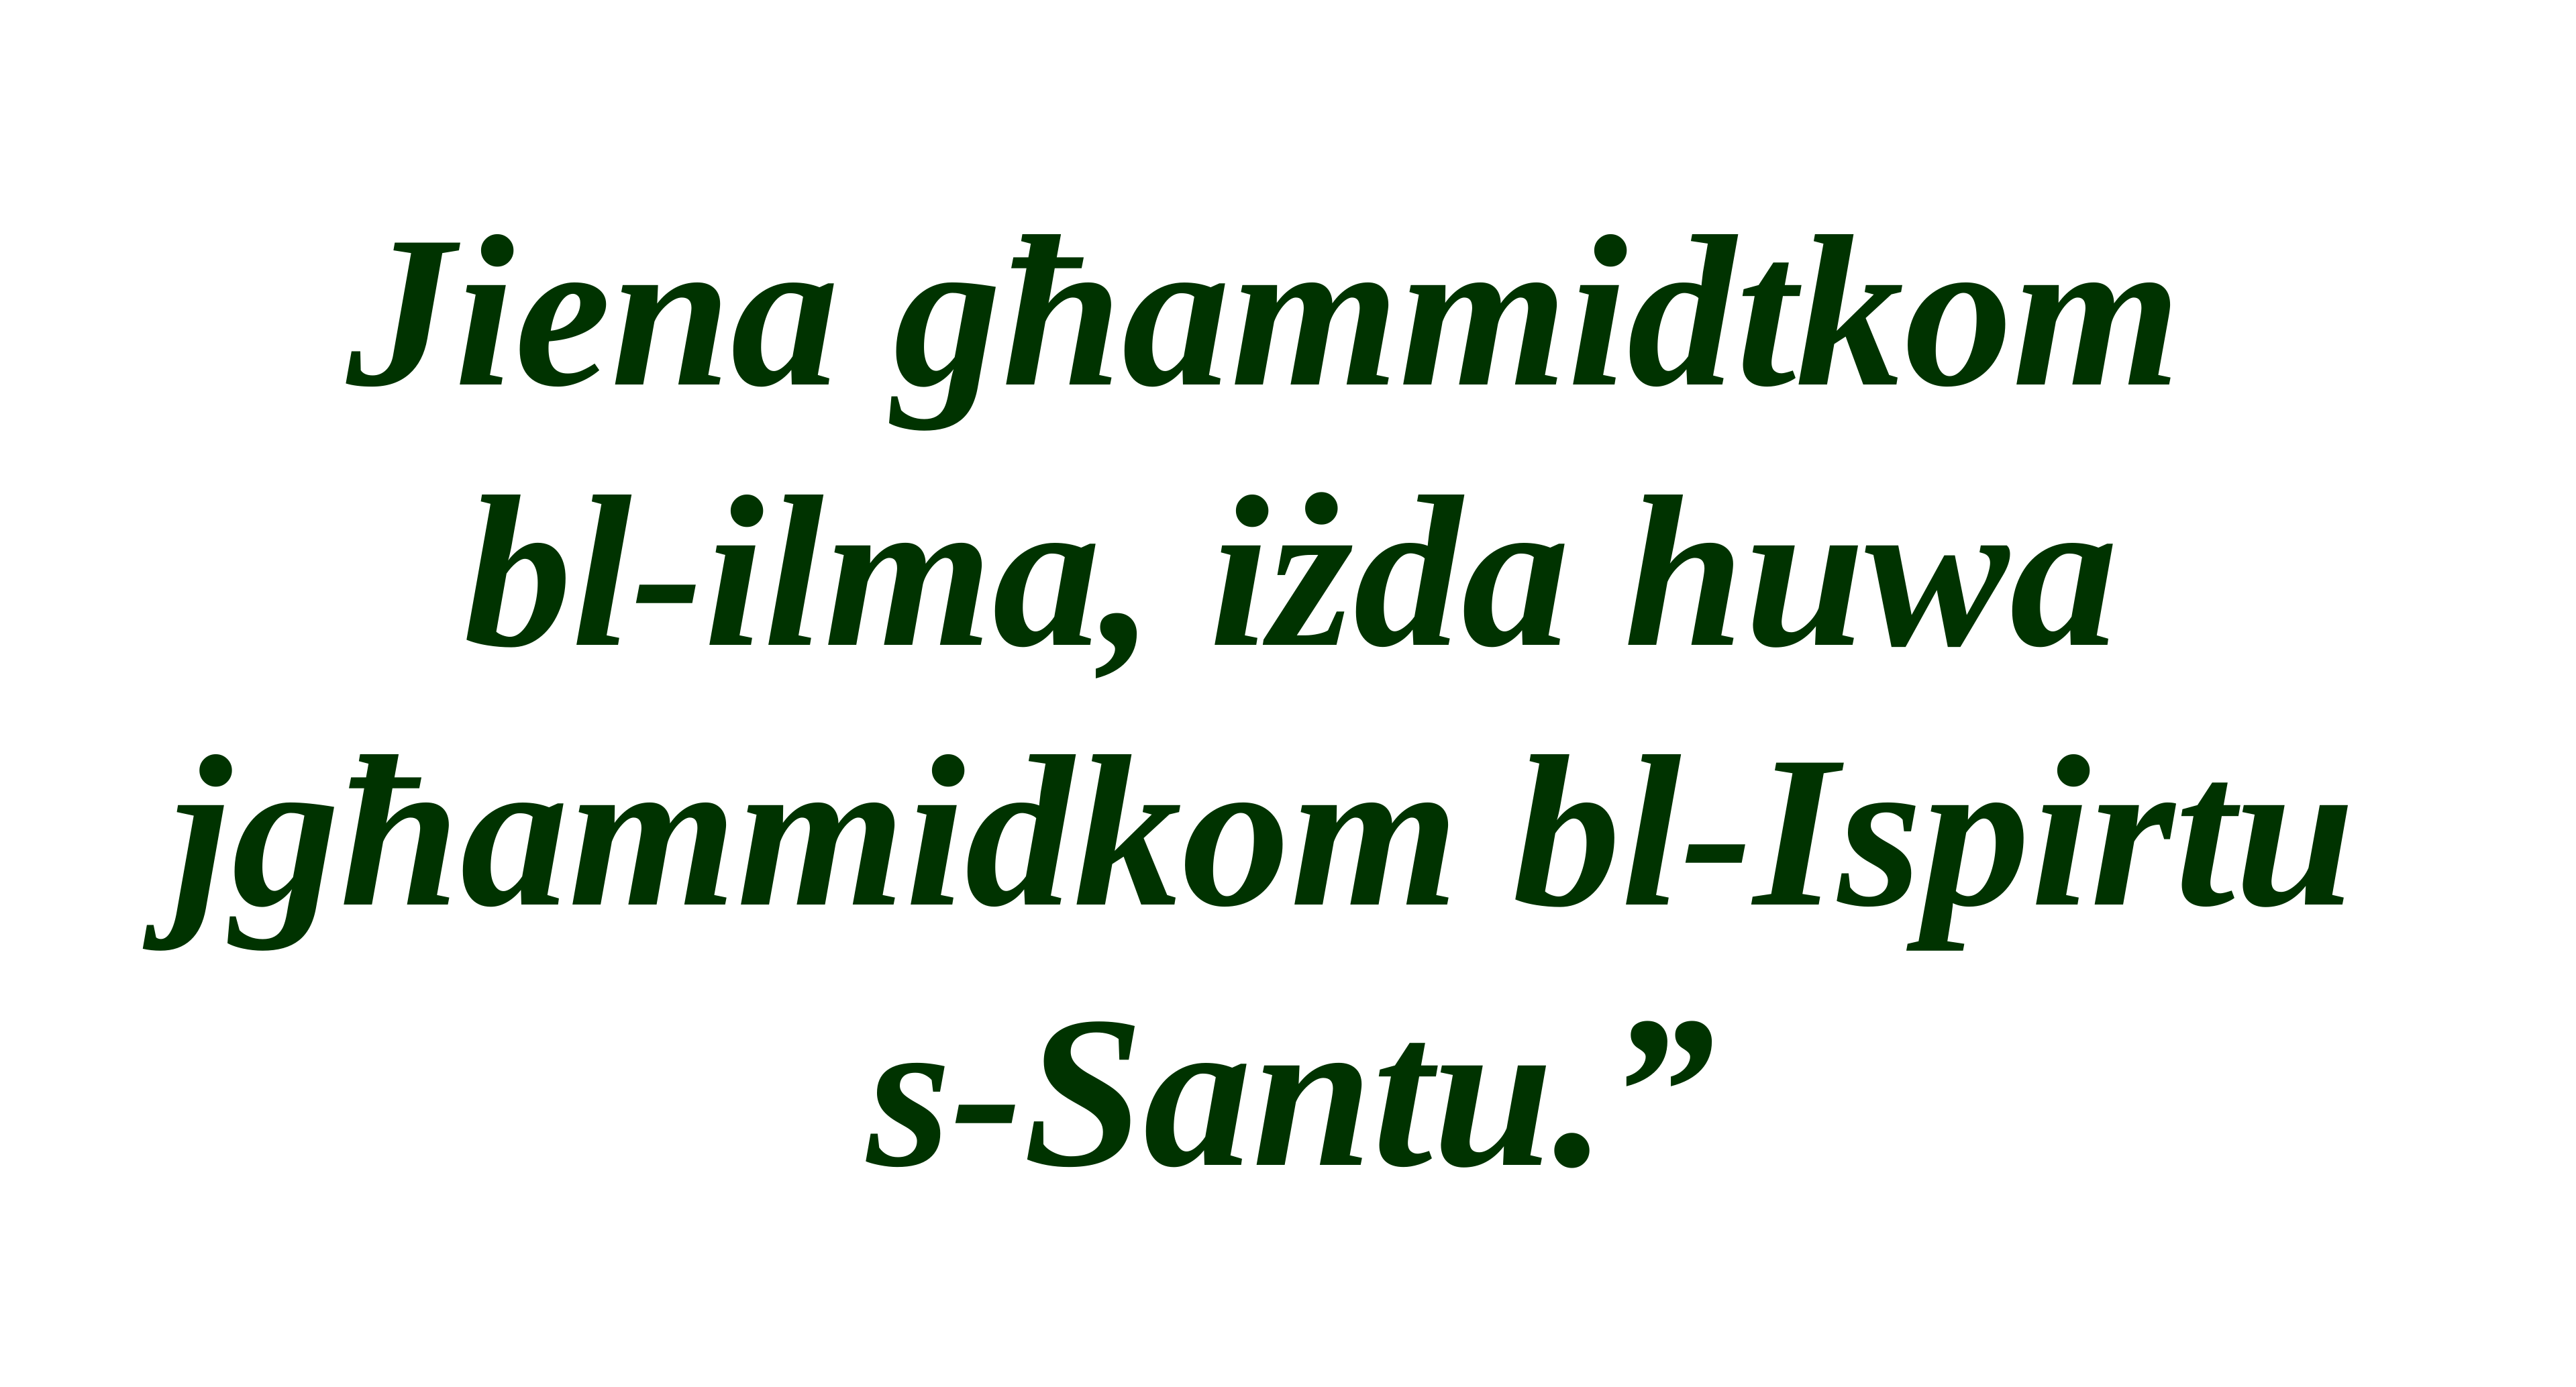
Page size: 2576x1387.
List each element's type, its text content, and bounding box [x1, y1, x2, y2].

text_box Jiena għammidtkom bl-ilma, iżda huwa jgħammidkom bl-Ispirtu s-Santu.” [51, 157, 2532, 1220]
